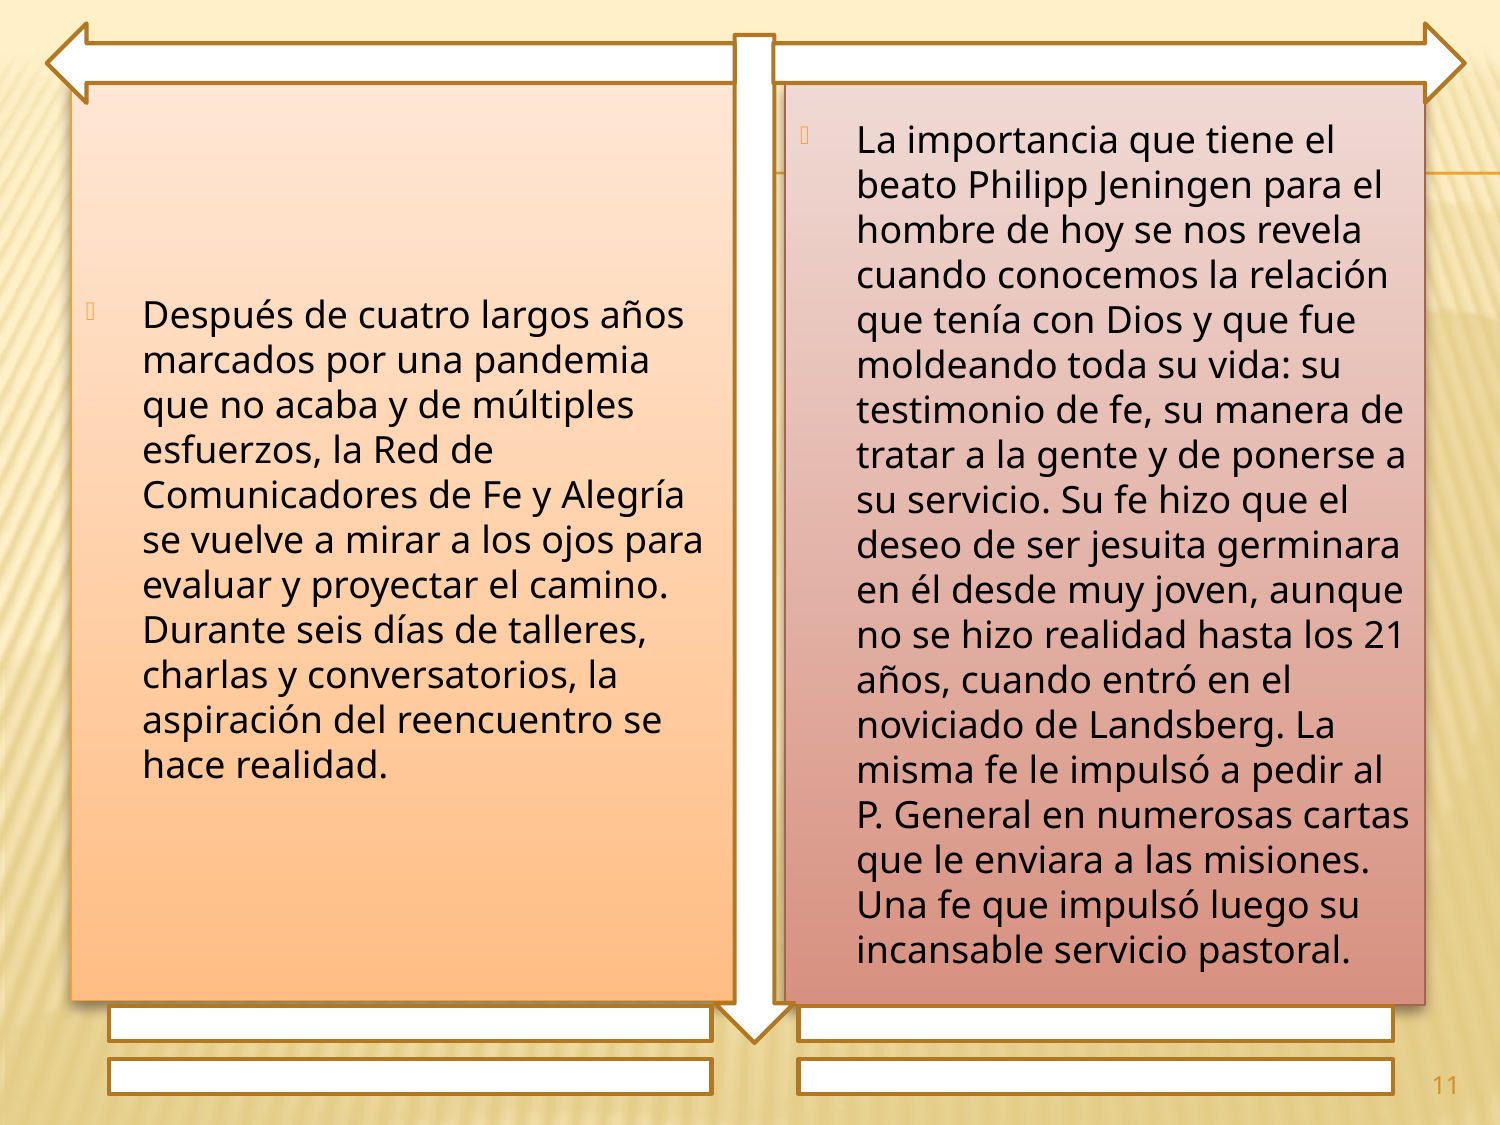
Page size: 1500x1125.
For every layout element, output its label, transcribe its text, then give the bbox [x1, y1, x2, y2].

text_box [107, 1057, 714, 1096]
text_box [796, 1057, 1395, 1096]
list La importancia que tiene el beato Philipp Jeningen para el hombre de hoy se nos revela cuando conocemos la relación que tenía con Dios y que fue moldeando toda su vida: su testimonio de fe, su manera de tratar a la gente y de ponerse a su servicio. Su fe hizo que el deseo de ser jesuita germinara en él desde muy joven, aunque no se hizo realidad hasta los 21 años, cuando entró en el noviciado de Landsberg. La misma fe le impulsó a pedir al P. General en numerosas cartas que le enviara a las misiones. Una fe que impulsó luego su incansable servicio pastoral. [784, 86, 1426, 1006]
text_box [44, 21, 737, 105]
list Después de cuatro largos años marcados por una pandemia que no acaba y de múltiples esfuerzos, la Red de Comunicadores de Fe y Alegría se vuelve a mirar a los ojos para evaluar y proyectar el camino. Durante seis días de talleres, charlas y conversatorios, la aspiración del reencuentro se hace realidad. [70, 86, 732, 1001]
slide_number 11 [1350, 1062, 1475, 1103]
text_box [107, 1004, 714, 1043]
text_box [771, 21, 1467, 105]
text_box [712, 32, 797, 1046]
text_box [796, 1004, 1395, 1043]
